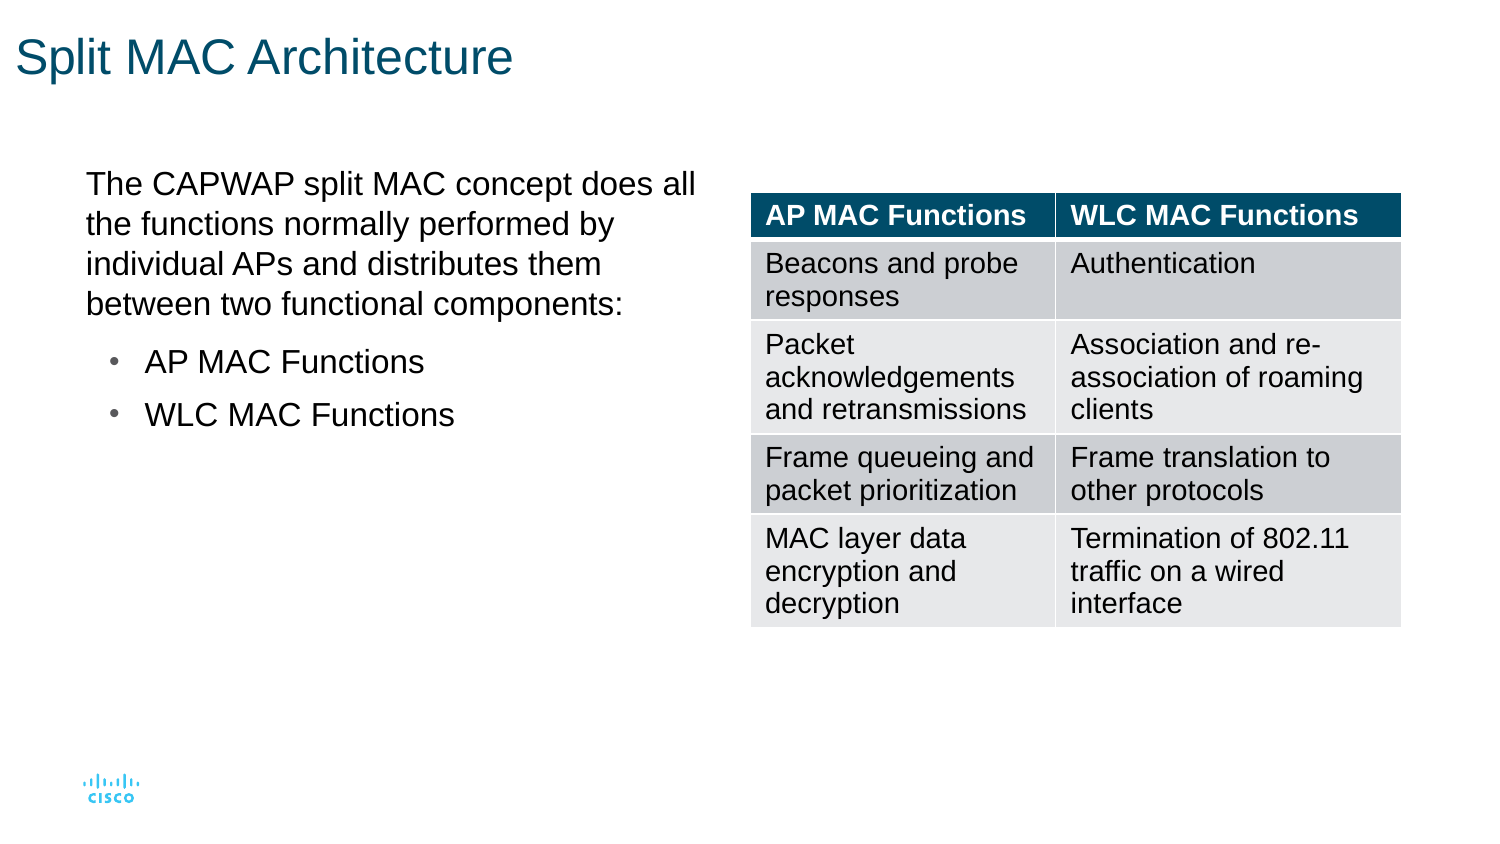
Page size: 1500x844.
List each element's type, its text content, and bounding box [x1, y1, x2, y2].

table_header WLC MAC Functions [1056, 193, 1401, 237]
table_cell Frame queueing and packet prioritization [751, 435, 1055, 513]
list The CAPWAP split MAC concept does all the functions normally performed by individual APs and distributes them between two functional components: AP MAC Functions WLC MAC Functions [70, 154, 727, 790]
table_cell Frame translation to other protocols [1056, 435, 1401, 513]
table_cell Packet acknowledgements and retransmissions [751, 321, 1055, 433]
table_cell Association and re-association of roaming clients [1056, 321, 1401, 433]
table_cell Authentication [1056, 242, 1401, 319]
table_cell Termination of 802.11 traffic on a wired interface [1056, 515, 1401, 627]
title Split MAC Architecture [0, 0, 1369, 121]
table_cell MAC layer data encryption and decryption [751, 515, 1055, 627]
table_header AP MAC Functions [751, 193, 1055, 237]
table_cell Beacons and probe responses [751, 242, 1055, 319]
